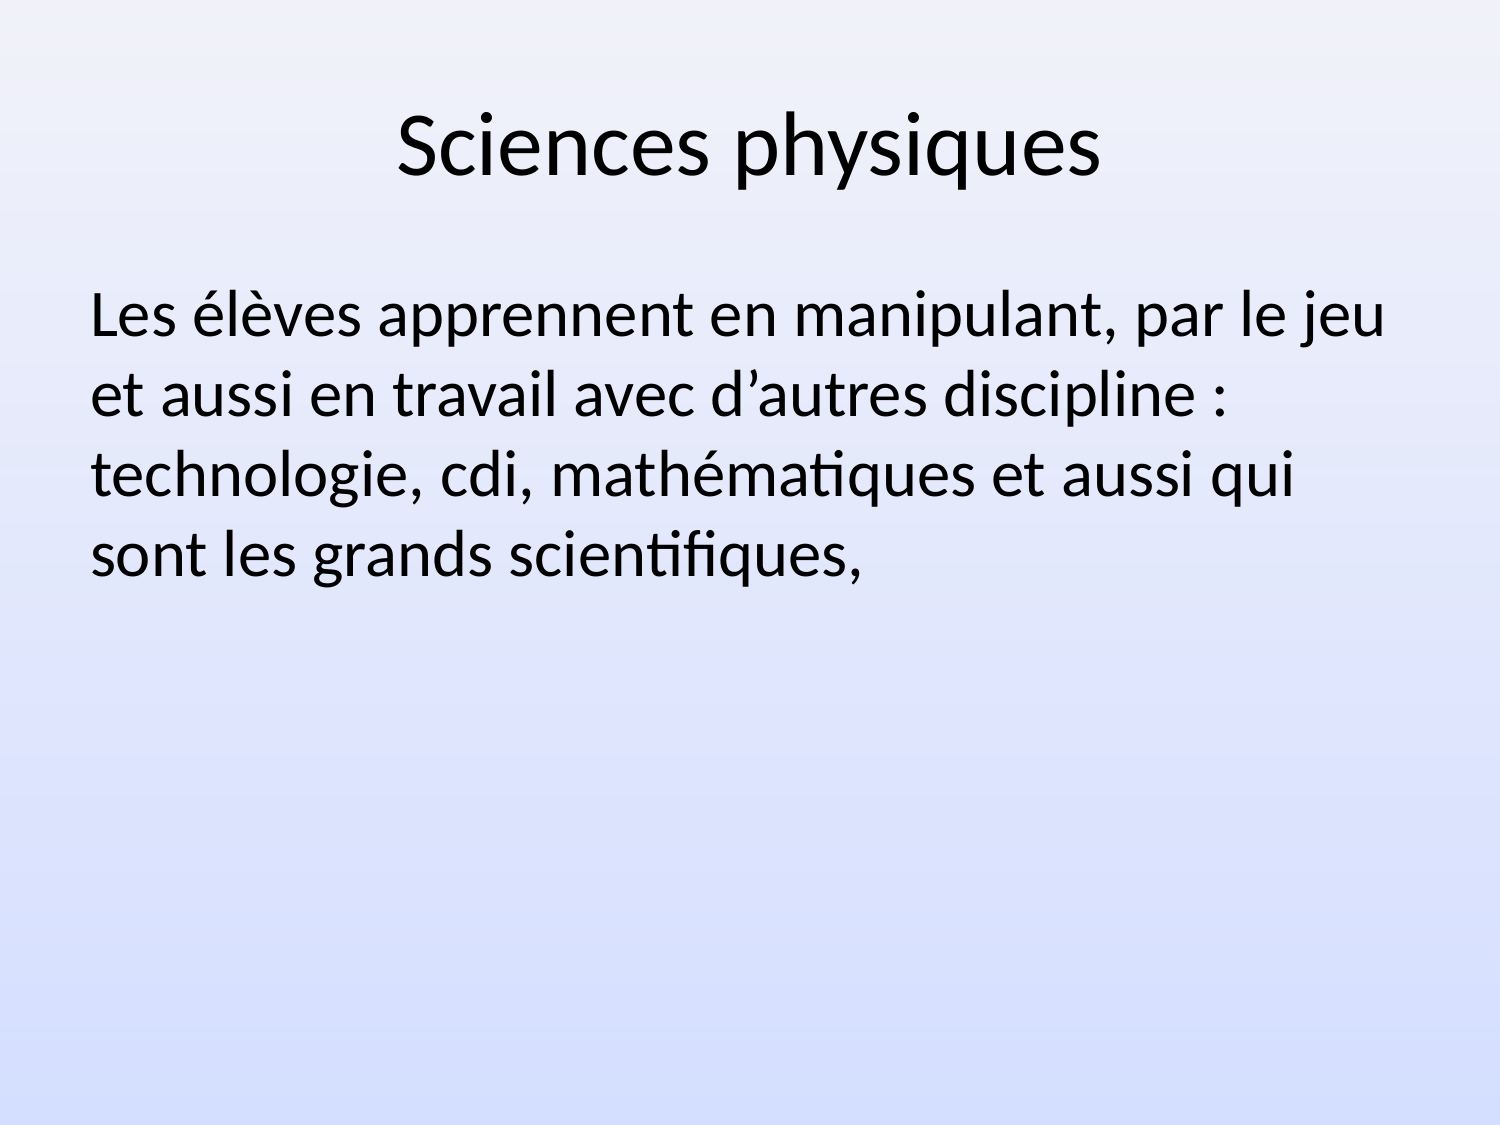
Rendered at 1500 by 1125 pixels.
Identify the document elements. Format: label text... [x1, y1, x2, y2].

list Les élèves apprennent en manipulant, par le jeu et aussi en travail avec d’autres discipline : technologie, cdi, mathématiques et aussi qui sont les grands scientifiques, [75, 262, 1425, 1005]
title Sciences physiques [75, 45, 1425, 233]
